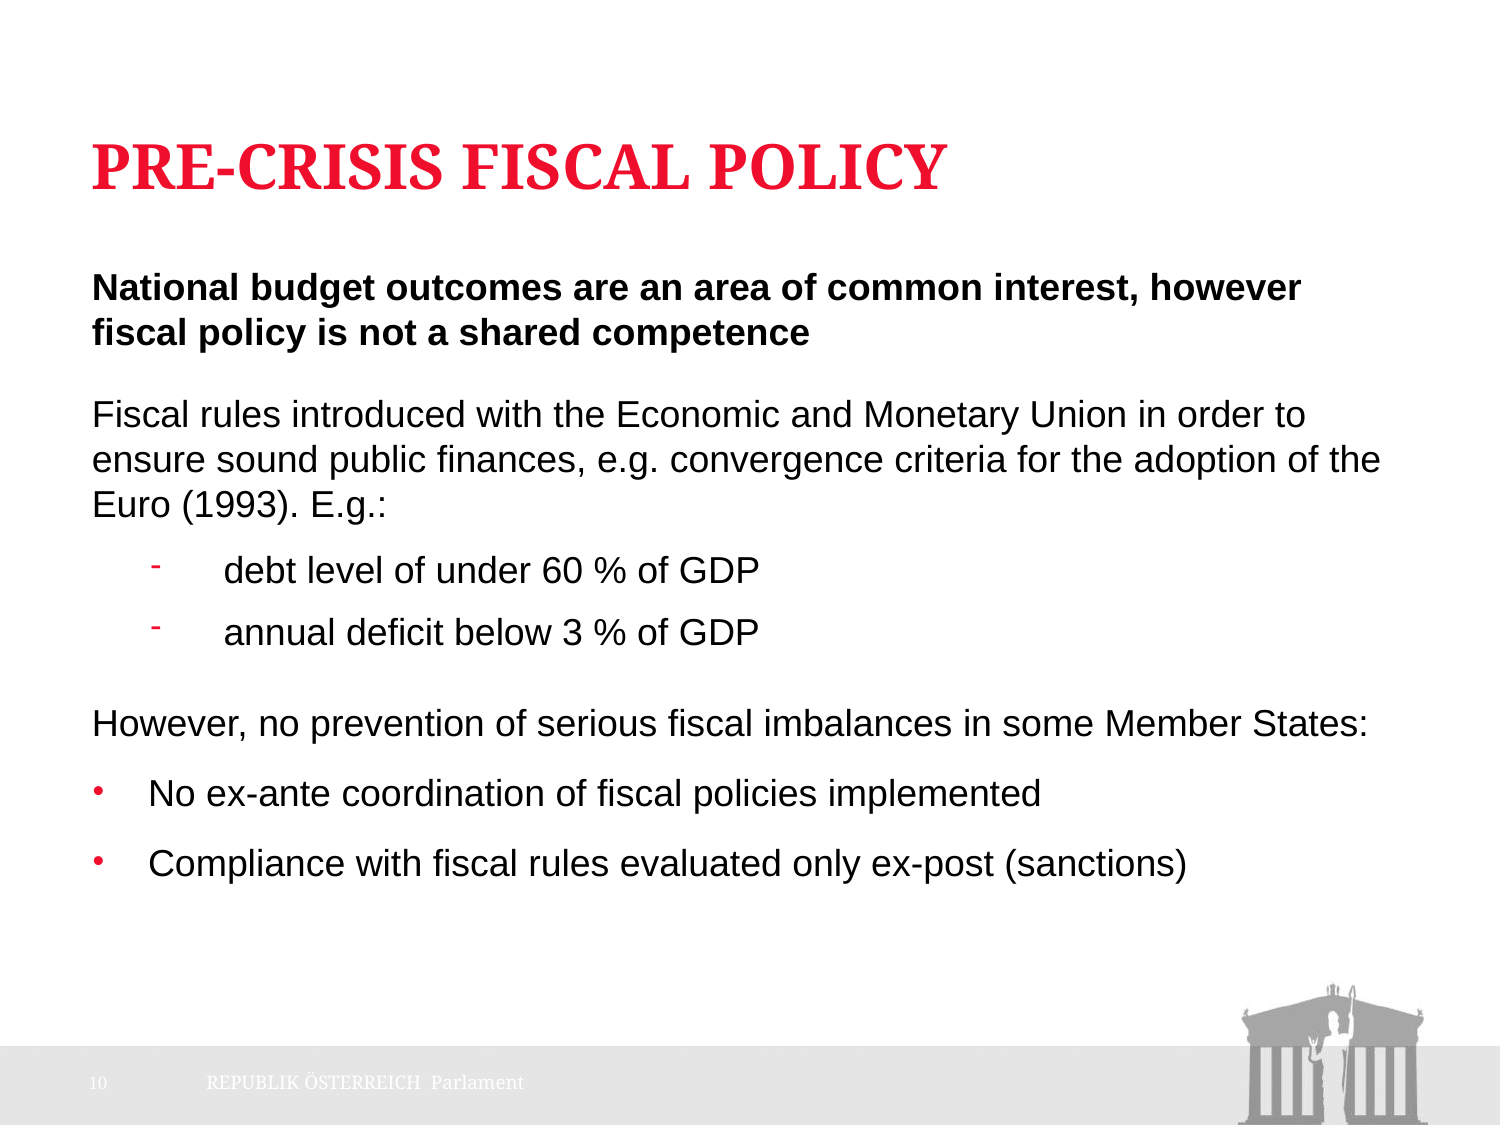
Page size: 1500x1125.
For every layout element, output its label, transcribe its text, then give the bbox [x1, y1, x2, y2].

slide_number 10 [88, 1070, 151, 1125]
list National budget outcomes are an area of common interest, however fiscal policy is not a shared competence Fiscal rules introduced with the Economic and Monetary Union in order to ensure sound public finances, e.g. convergence criteria for the adoption of the Euro (1993). E.g.: debt level of under 60 % of GDP annual deficit below 3 % of GDP However, no prevention of serious fiscal imbalances in some Member States: No ex-ante coordination of fiscal policies implemented Compliance with fiscal rules evaluated only ex-post (sanctions) [76, 255, 1412, 965]
footer REPUBLIK ÖSTERREICH Parlament [206, 1070, 595, 1121]
title Pre-Crisis Fiscal Policy [76, 78, 1413, 211]
picture [0, 0, 1500, 1125]
